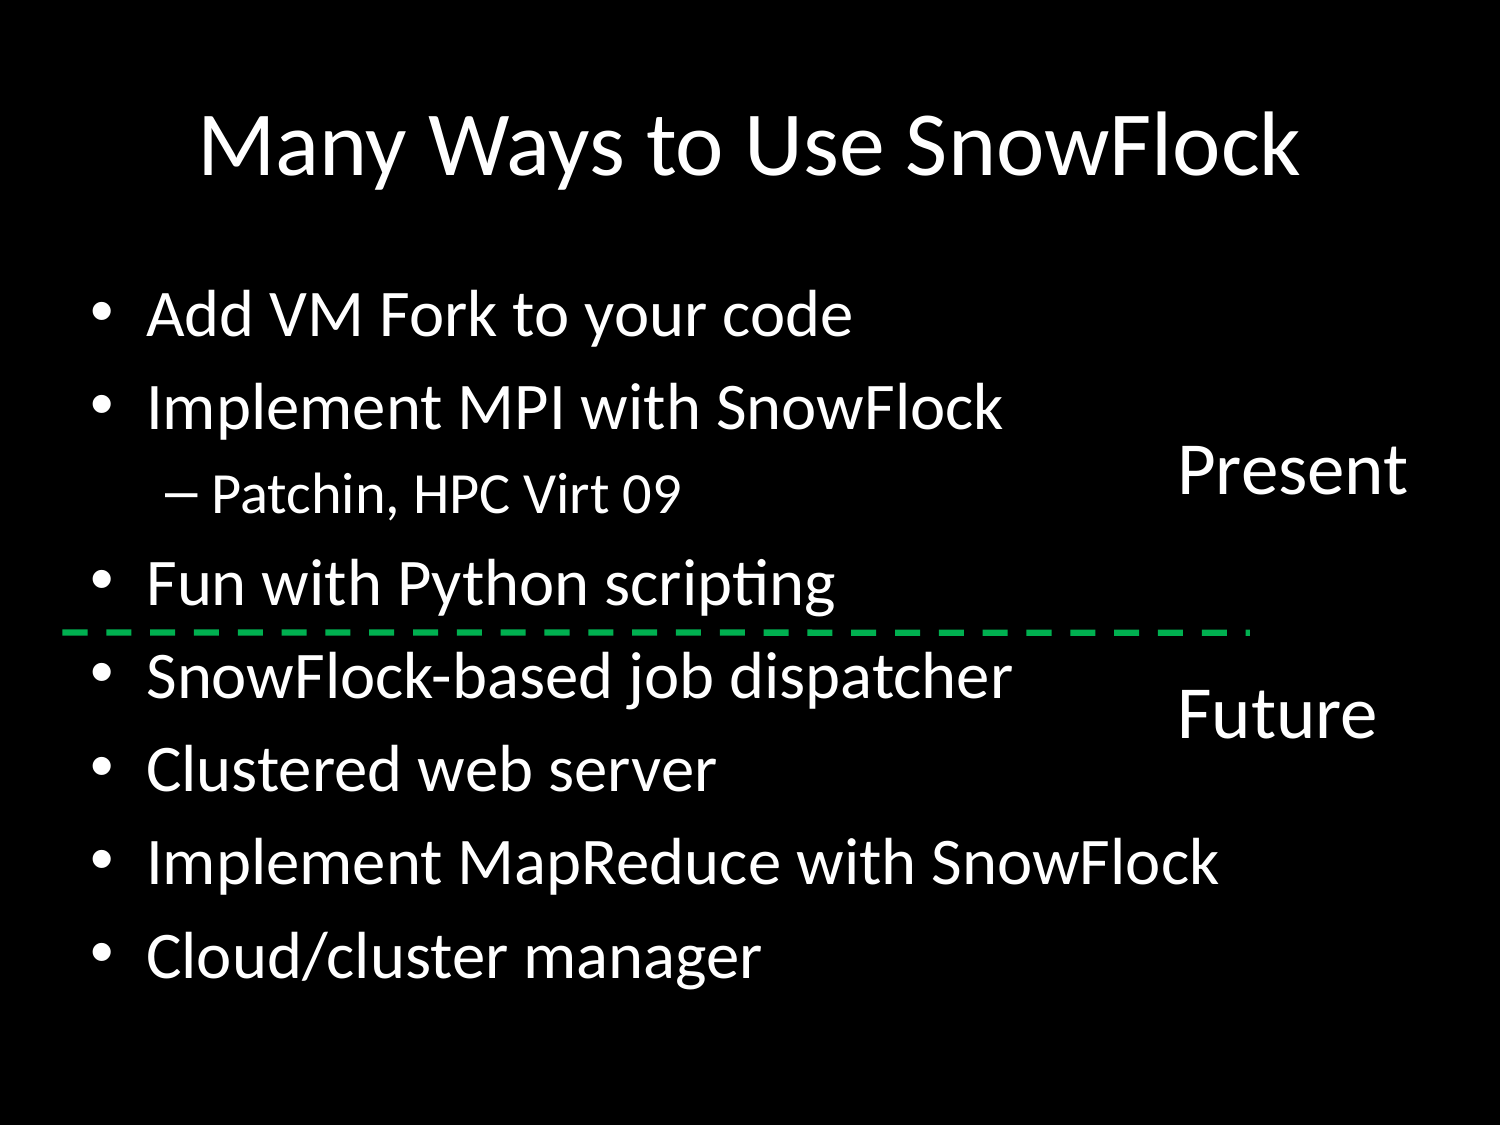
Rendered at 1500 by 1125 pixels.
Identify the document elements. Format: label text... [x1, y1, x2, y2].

title Many Ways to Use SnowFlock [75, 45, 1425, 233]
text_box Present [1162, 412, 1438, 518]
list Add VM Fork to your code Implement MPI with SnowFlock Patchin, HPC Virt 09 Fun with Python scripting SnowFlock-based job dispatcher Clustered web server Implement MapReduce with SnowFlock Cloud/cluster manager [75, 262, 1425, 1125]
text_box Future [1162, 656, 1438, 762]
